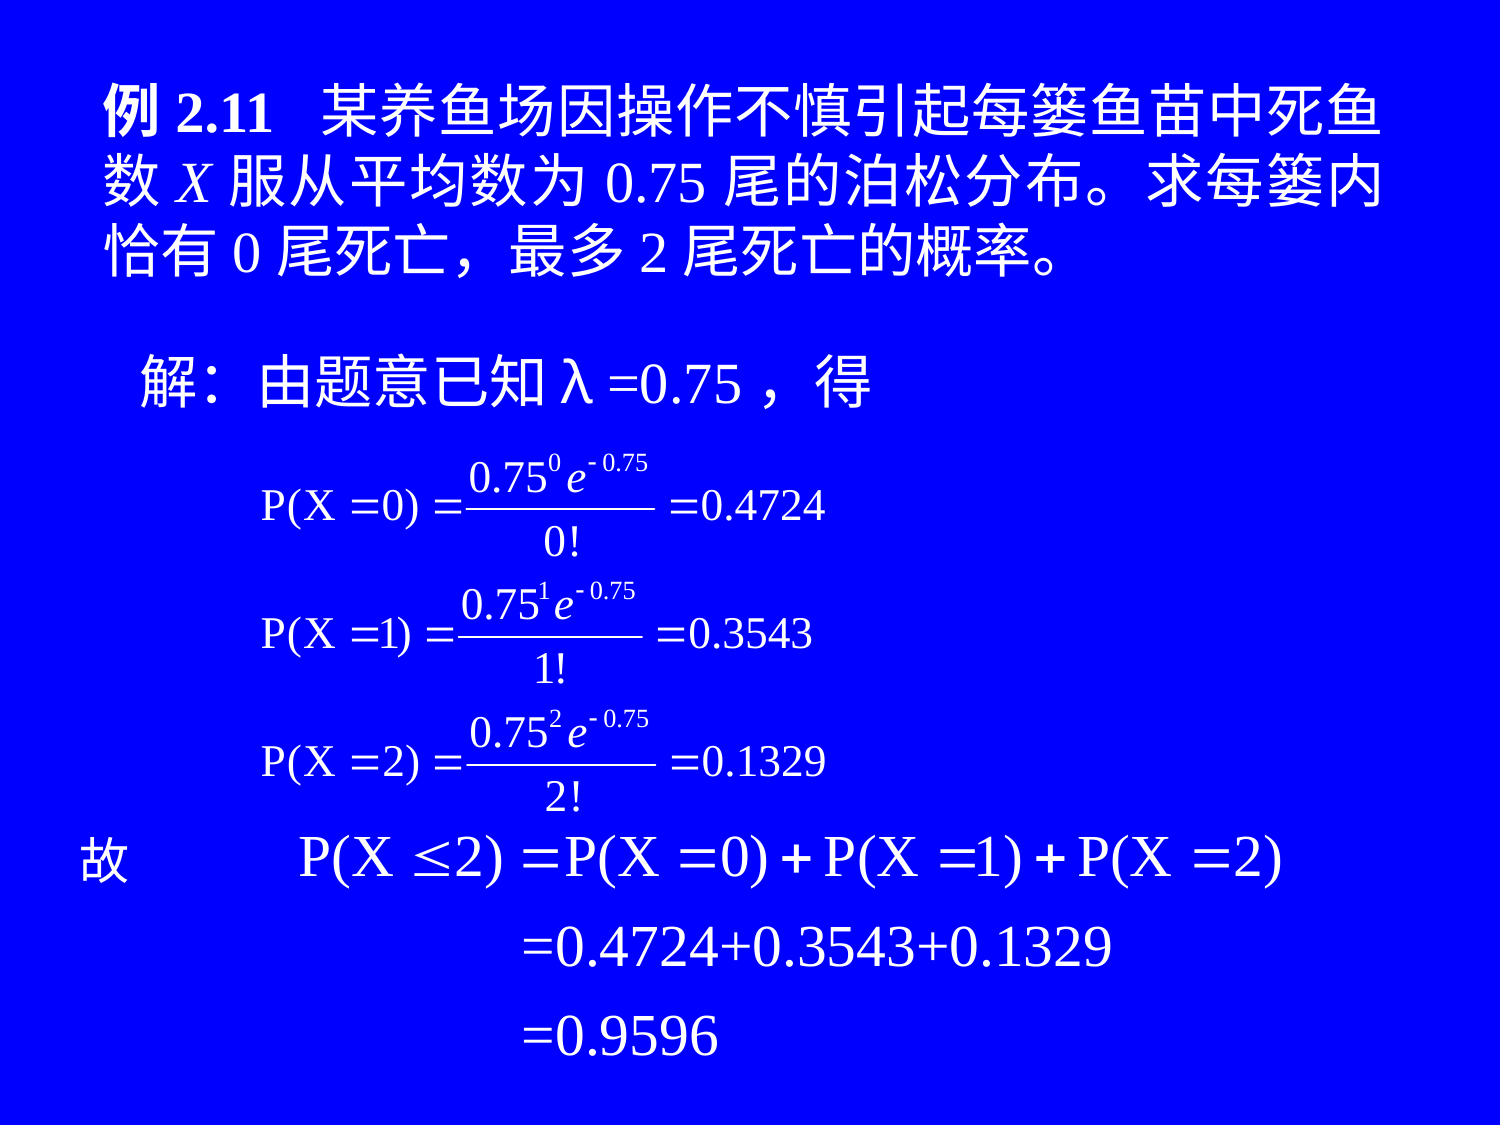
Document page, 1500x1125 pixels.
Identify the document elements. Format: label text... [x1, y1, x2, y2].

text_box 例2.11 某养鱼场因操作不慎引起每篓鱼苗中死鱼数X服从平均数为0.75尾的泊松分布。求每篓内恰有0尾死亡，最多2尾死亡的概率。 [87, 66, 1400, 292]
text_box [64, 337, 1313, 1071]
